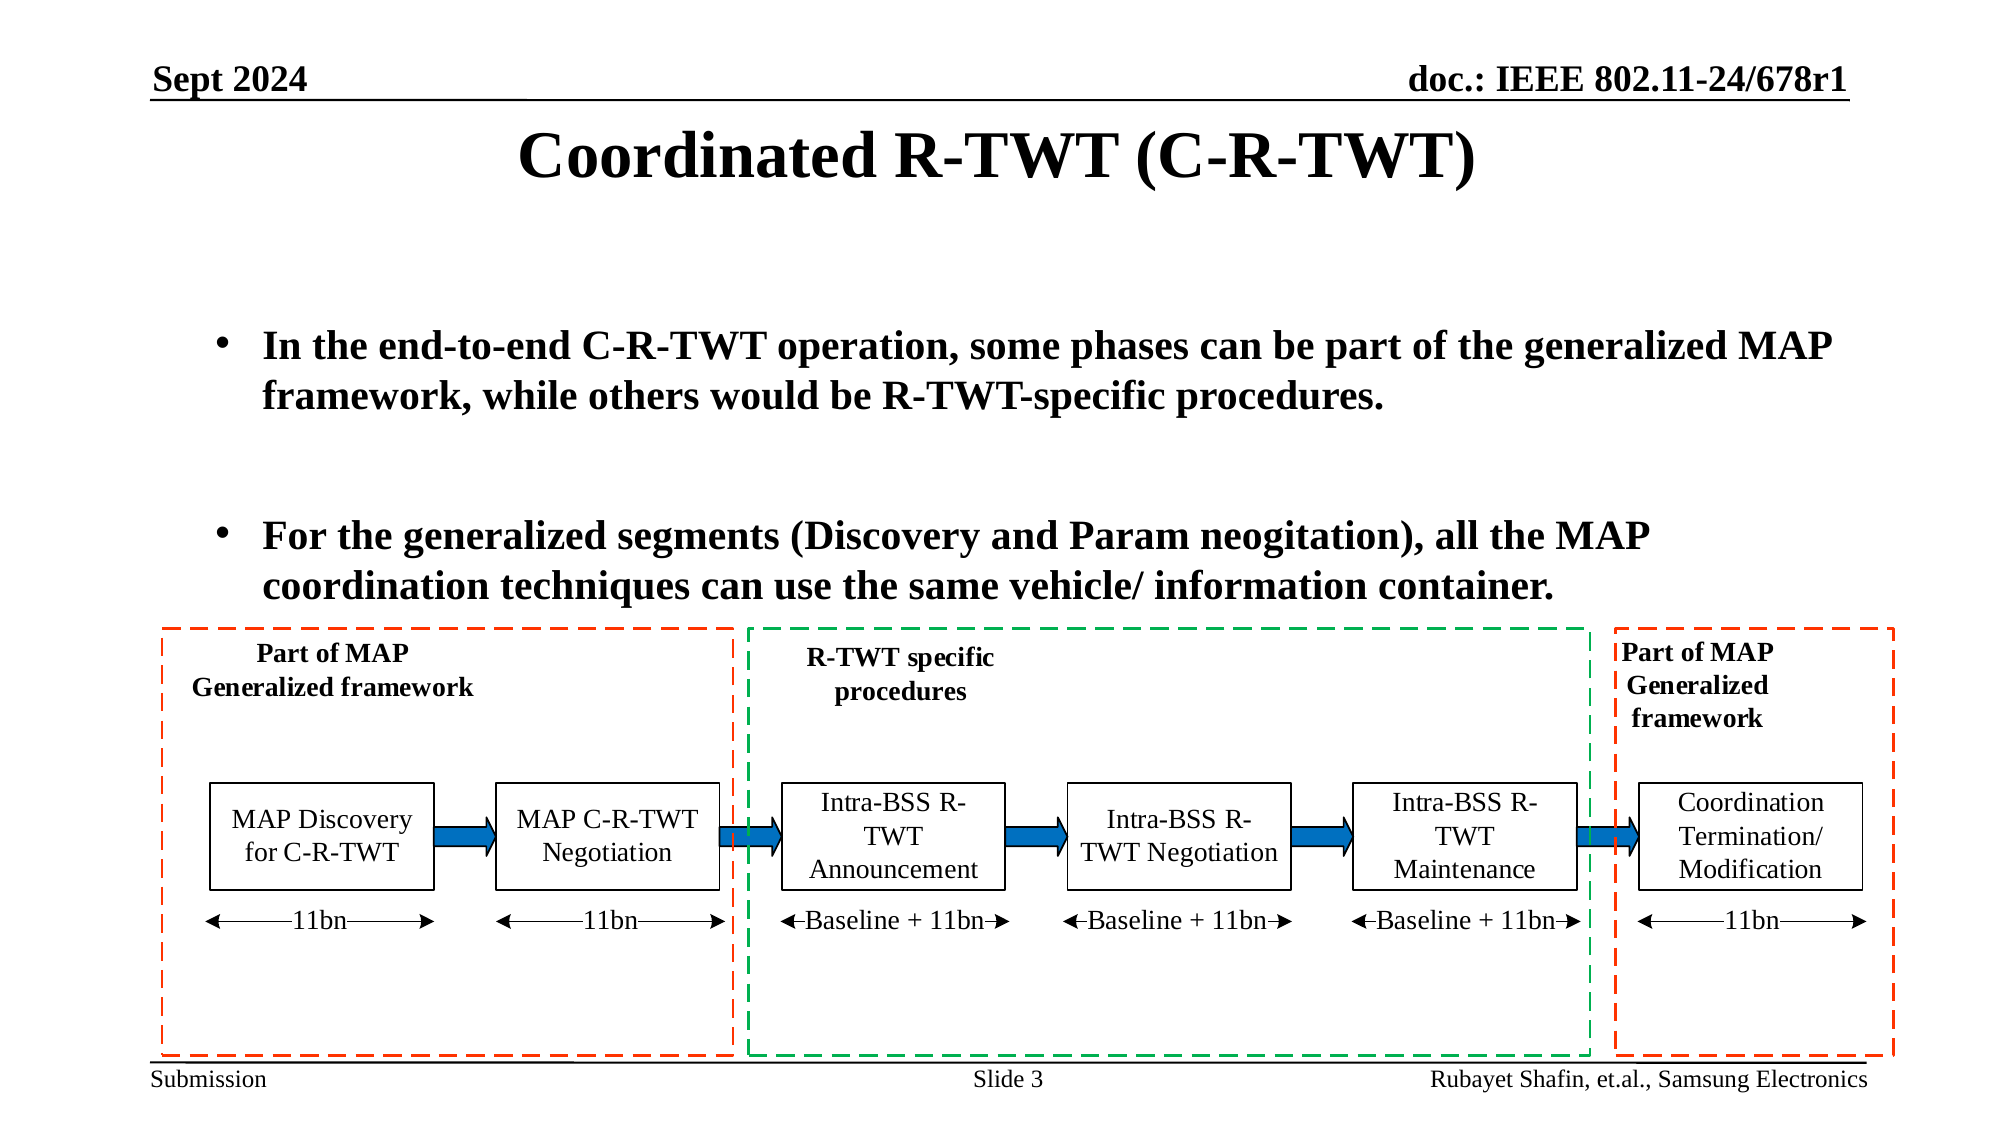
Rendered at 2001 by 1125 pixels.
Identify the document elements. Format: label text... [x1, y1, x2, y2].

slide_number Slide 3 [950, 1069, 1067, 1123]
list In the end-to-end C-R-TWT operation, some phases can be part of the generalized MAP framework, while others would be R-TWT-specific procedures. For the generalized segments (Discovery and Param neogitation), all the MAP coordination techniques can use the same vehicle/ information container. [125, 199, 1853, 588]
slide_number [152, 54, 563, 100]
title Coordinated R-TWT (C-R-TWT) [147, 87, 1848, 199]
picture [157, 623, 1897, 1058]
footer Rubayet Shafin, et.al., Samsung Electronics [1171, 1069, 1869, 1093]
